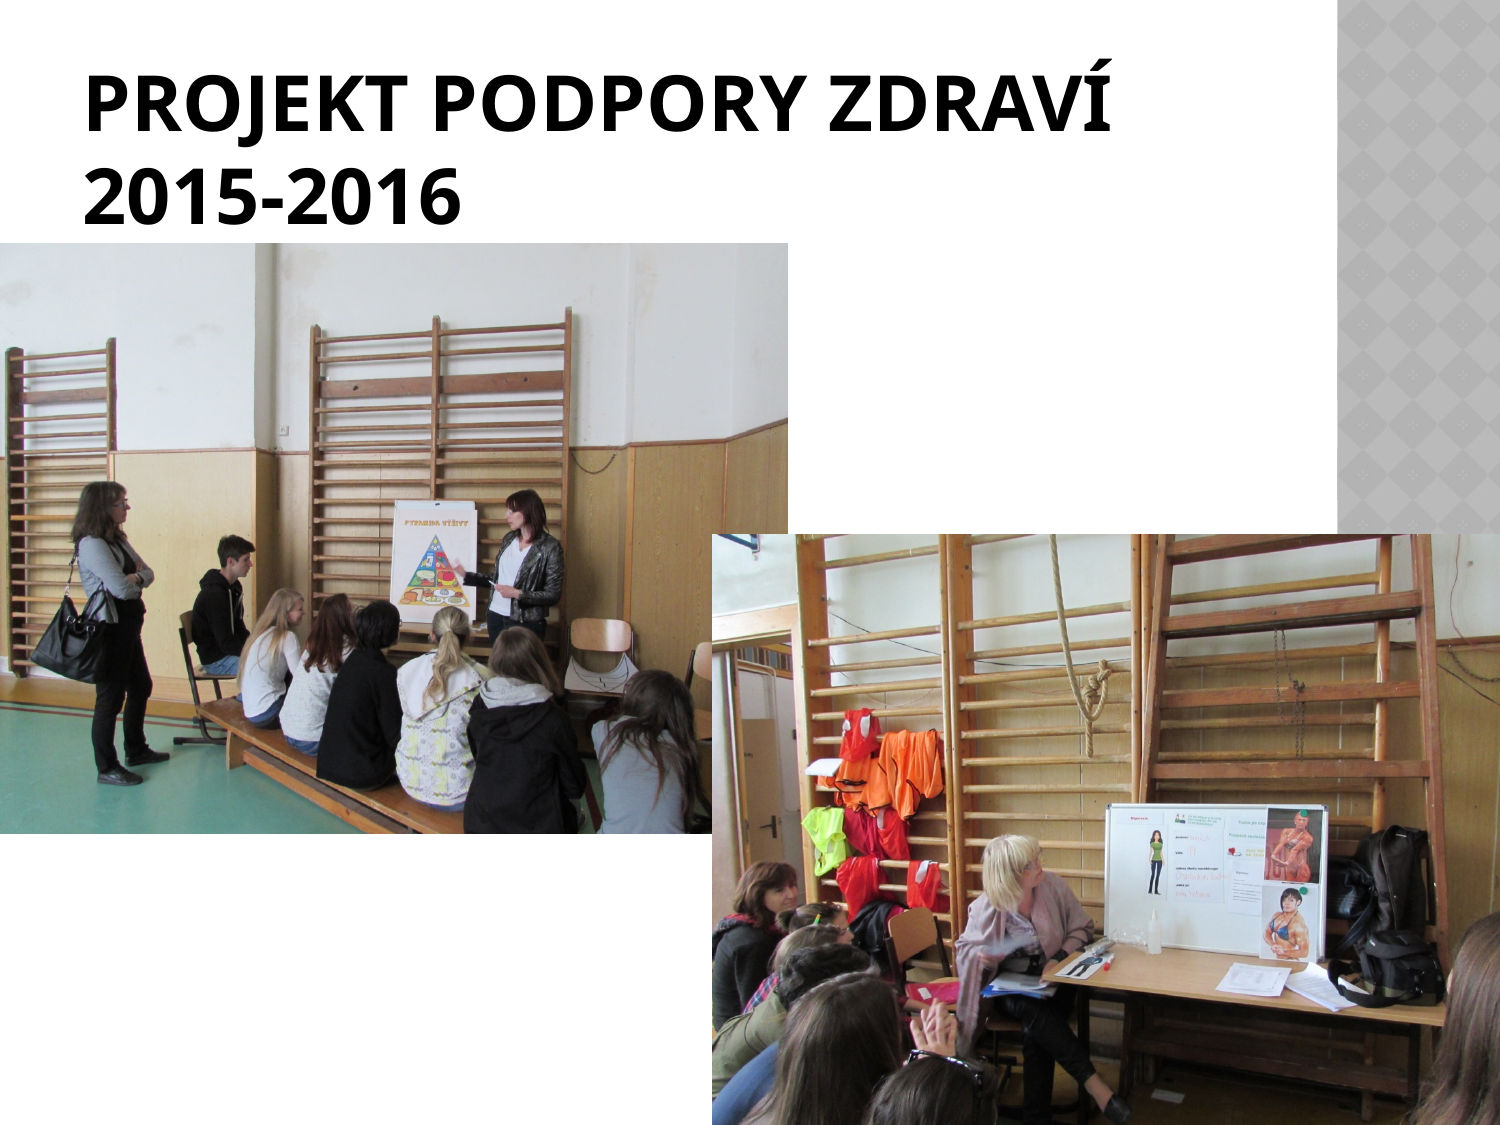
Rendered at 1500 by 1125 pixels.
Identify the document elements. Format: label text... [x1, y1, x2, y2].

title Projekt podpory zdraví 2015-2016 [75, 52, 1263, 241]
picture [0, 243, 1500, 1125]
